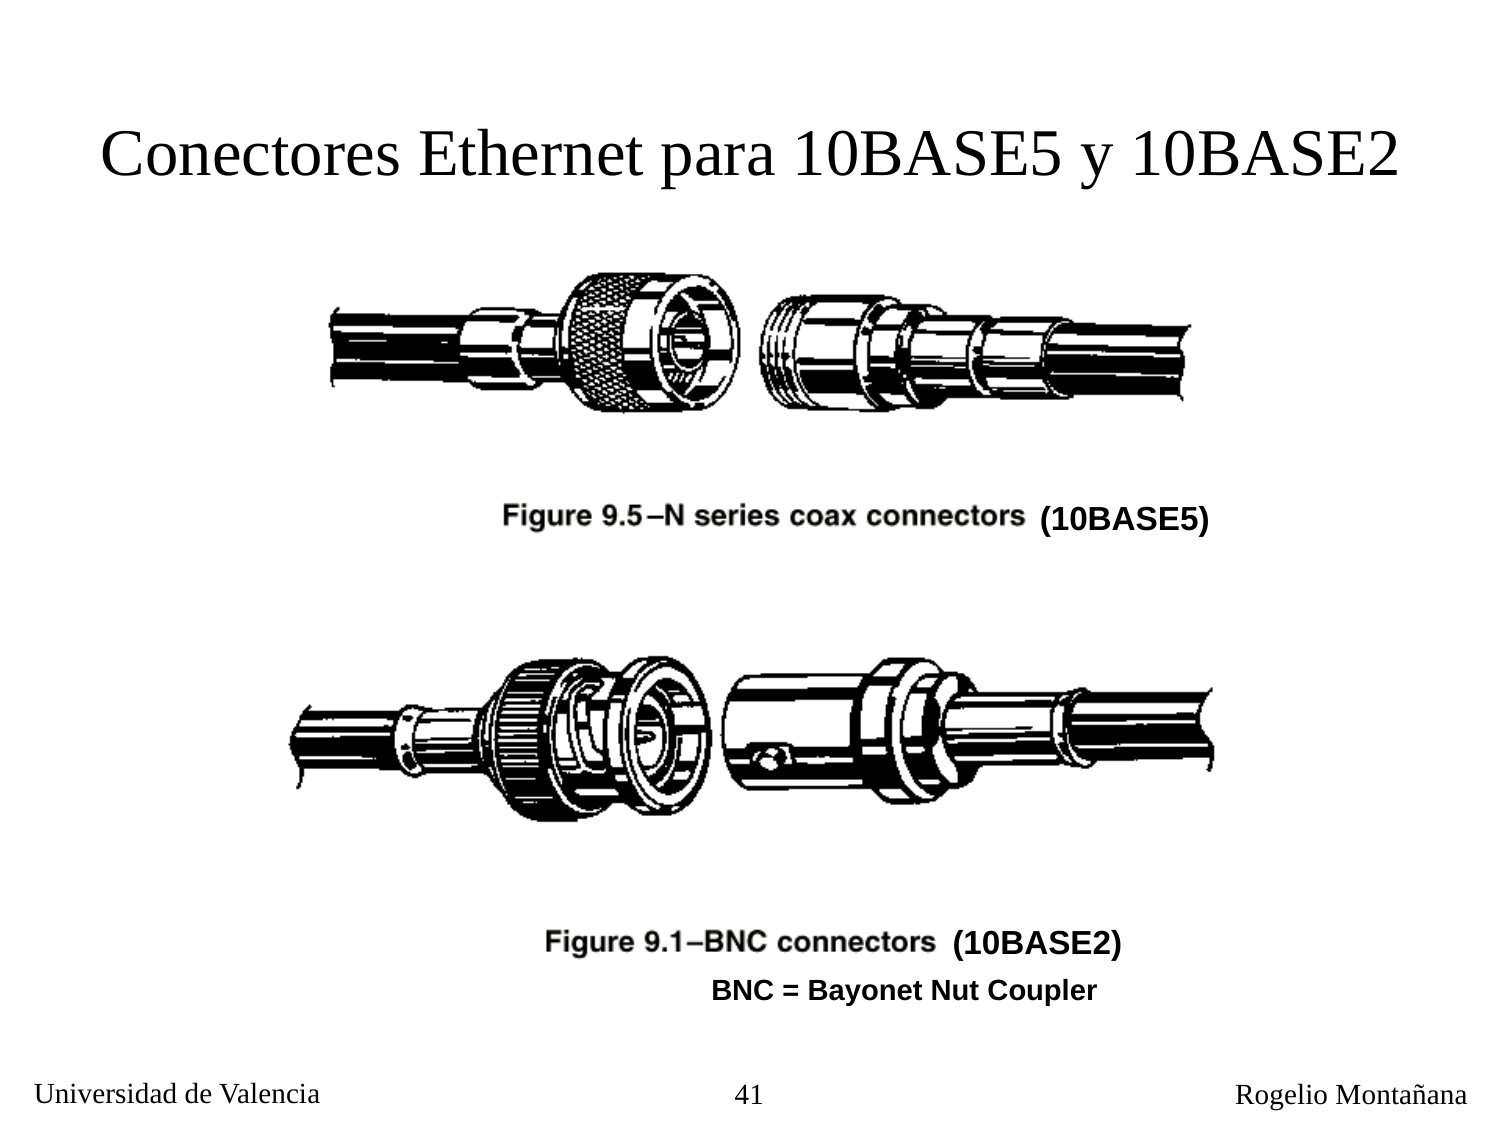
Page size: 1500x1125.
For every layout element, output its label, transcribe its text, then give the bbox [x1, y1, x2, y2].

picture [271, 251, 1229, 542]
picture [259, 635, 1241, 977]
text_box Conectores Ethernet para 10BASE5 y 10BASE2 [85, 101, 1418, 197]
text_box BNC = Bayonet Nut Coupler [696, 986, 1113, 1014]
